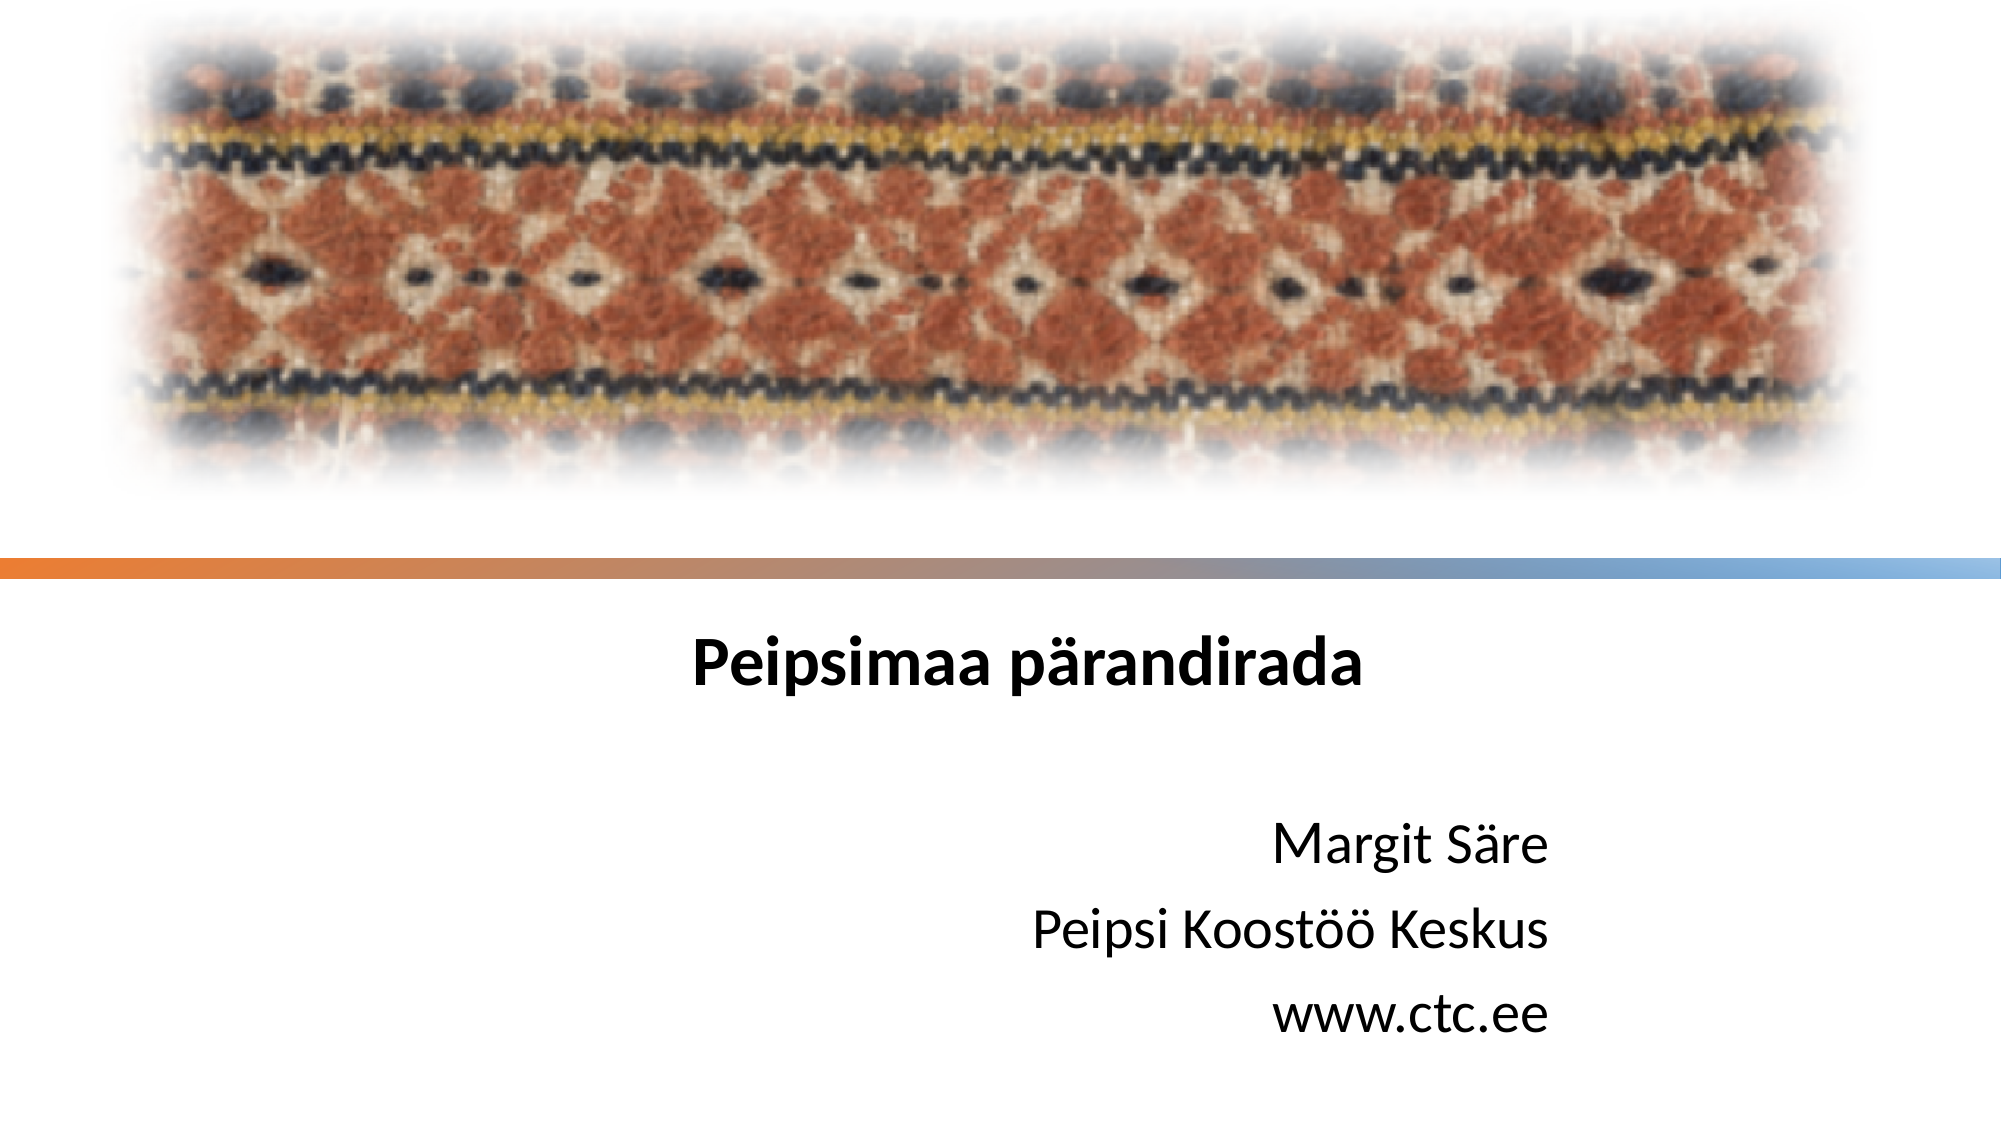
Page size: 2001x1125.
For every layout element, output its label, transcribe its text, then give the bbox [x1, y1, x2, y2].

picture [101, 0, 1878, 500]
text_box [0, 558, 2000, 579]
list Peipsimaa pärandirada Margit Säre Peipsi Koostöö Keskus www.ctc.ee [493, 616, 1565, 1072]
